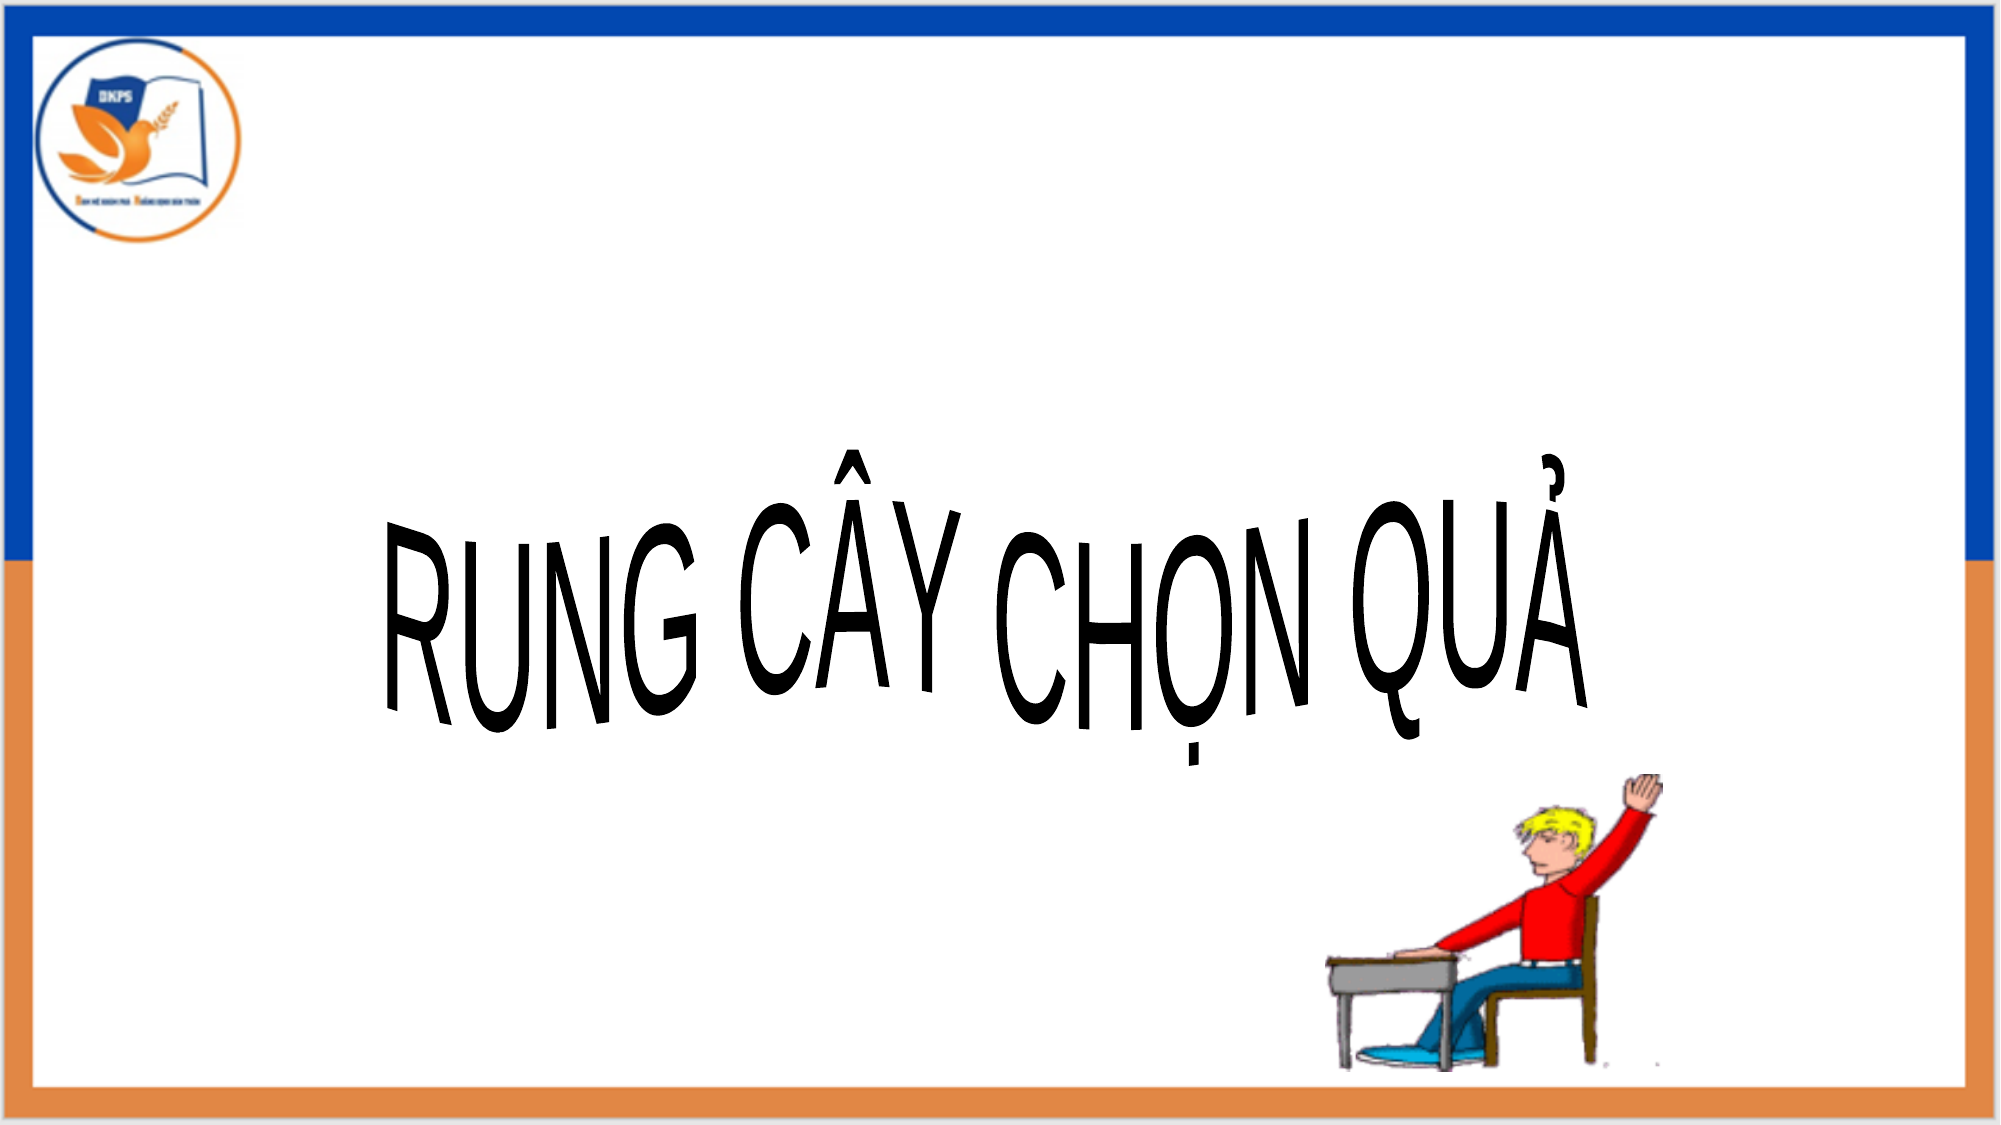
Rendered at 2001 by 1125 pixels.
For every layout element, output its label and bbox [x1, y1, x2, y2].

picture [0, 0, 2001, 1125]
text_box [275, 0, 1750, 300]
